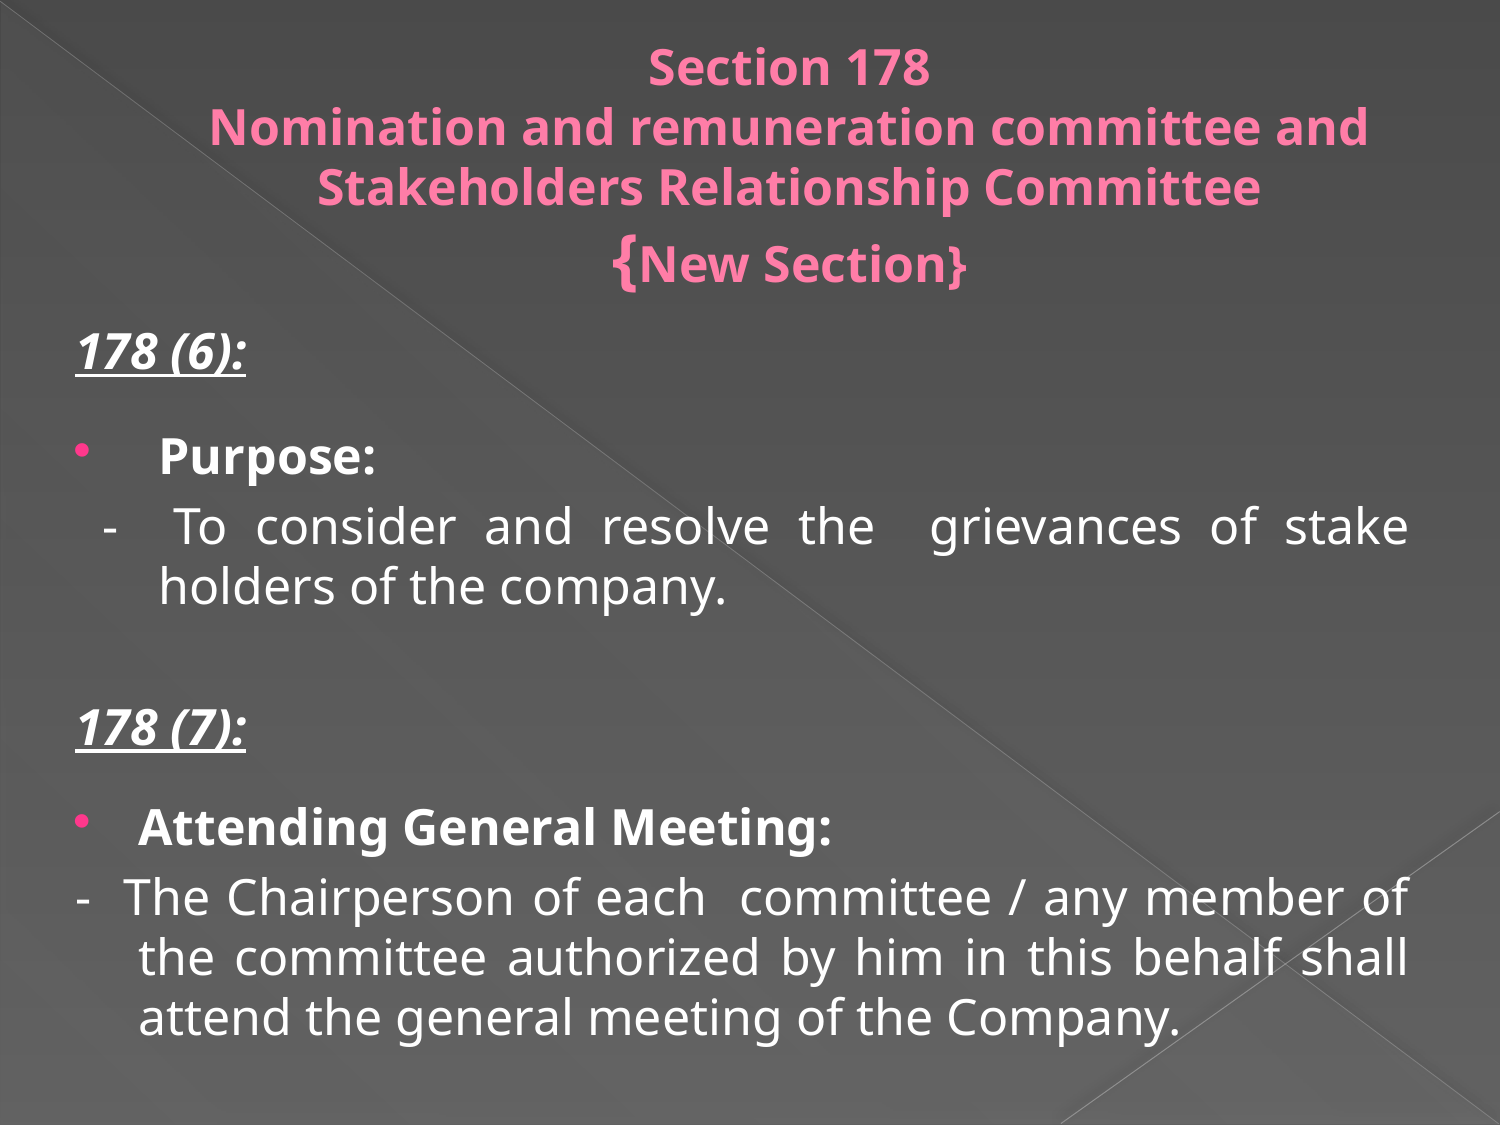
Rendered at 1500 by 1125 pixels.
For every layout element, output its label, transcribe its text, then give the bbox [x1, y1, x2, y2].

list 178 (6): Purpose: - To consider and resolve the grievances of stake holders of the company. 178 (7): Attending General Meeting: - The Chairperson of each committee / any member of the committee authorized by him in this behalf shall attend the general meeting of the Company. [50, 312, 1425, 1088]
title Section 178 Nomination and remuneration committee and Stakeholders Relationship Committee {New Section} [75, 43, 1425, 288]
